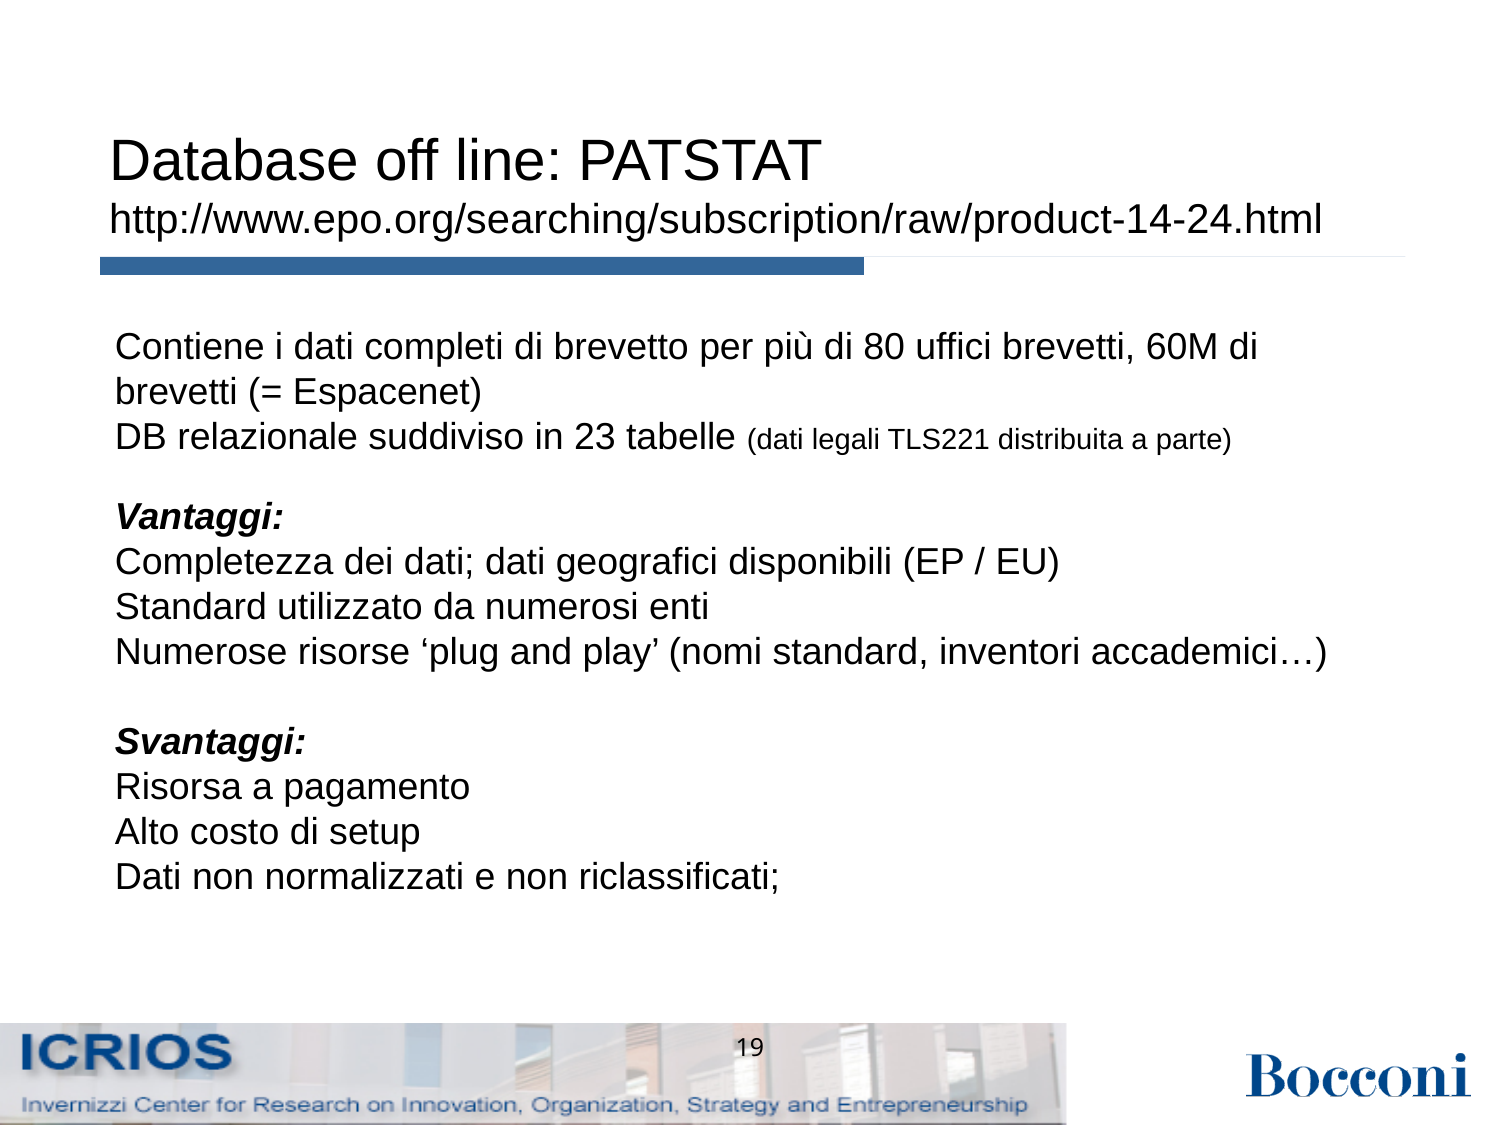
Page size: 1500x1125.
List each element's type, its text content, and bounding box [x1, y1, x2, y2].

title Database off line: PATSTAT http://www.epo.org/searching/subscription/raw/product-14-24.html [93, 49, 1407, 250]
text_box Contiene i dati completi di brevetto per più di 80 uffici brevetti, 60M di brevetti (= Espacenet) DB relazionale suddiviso in 23 tabelle (dati legali TLS221 distribuita a parte) Vantaggi: Completezza dei dati; dati geografici disponibili (EP / EU) Standard utilizzato da numerosi enti Numerose risorse ‘plug and play’ (nomi standard, inventori accademici…) Svantaggi: Risorsa a pagamento Alto costo di setup Dati non normalizzati e non riclassificati; [100, 314, 1400, 995]
footer 19 [512, 1024, 988, 1103]
picture [0, 1023, 1069, 1125]
picture [1246, 1053, 1471, 1097]
